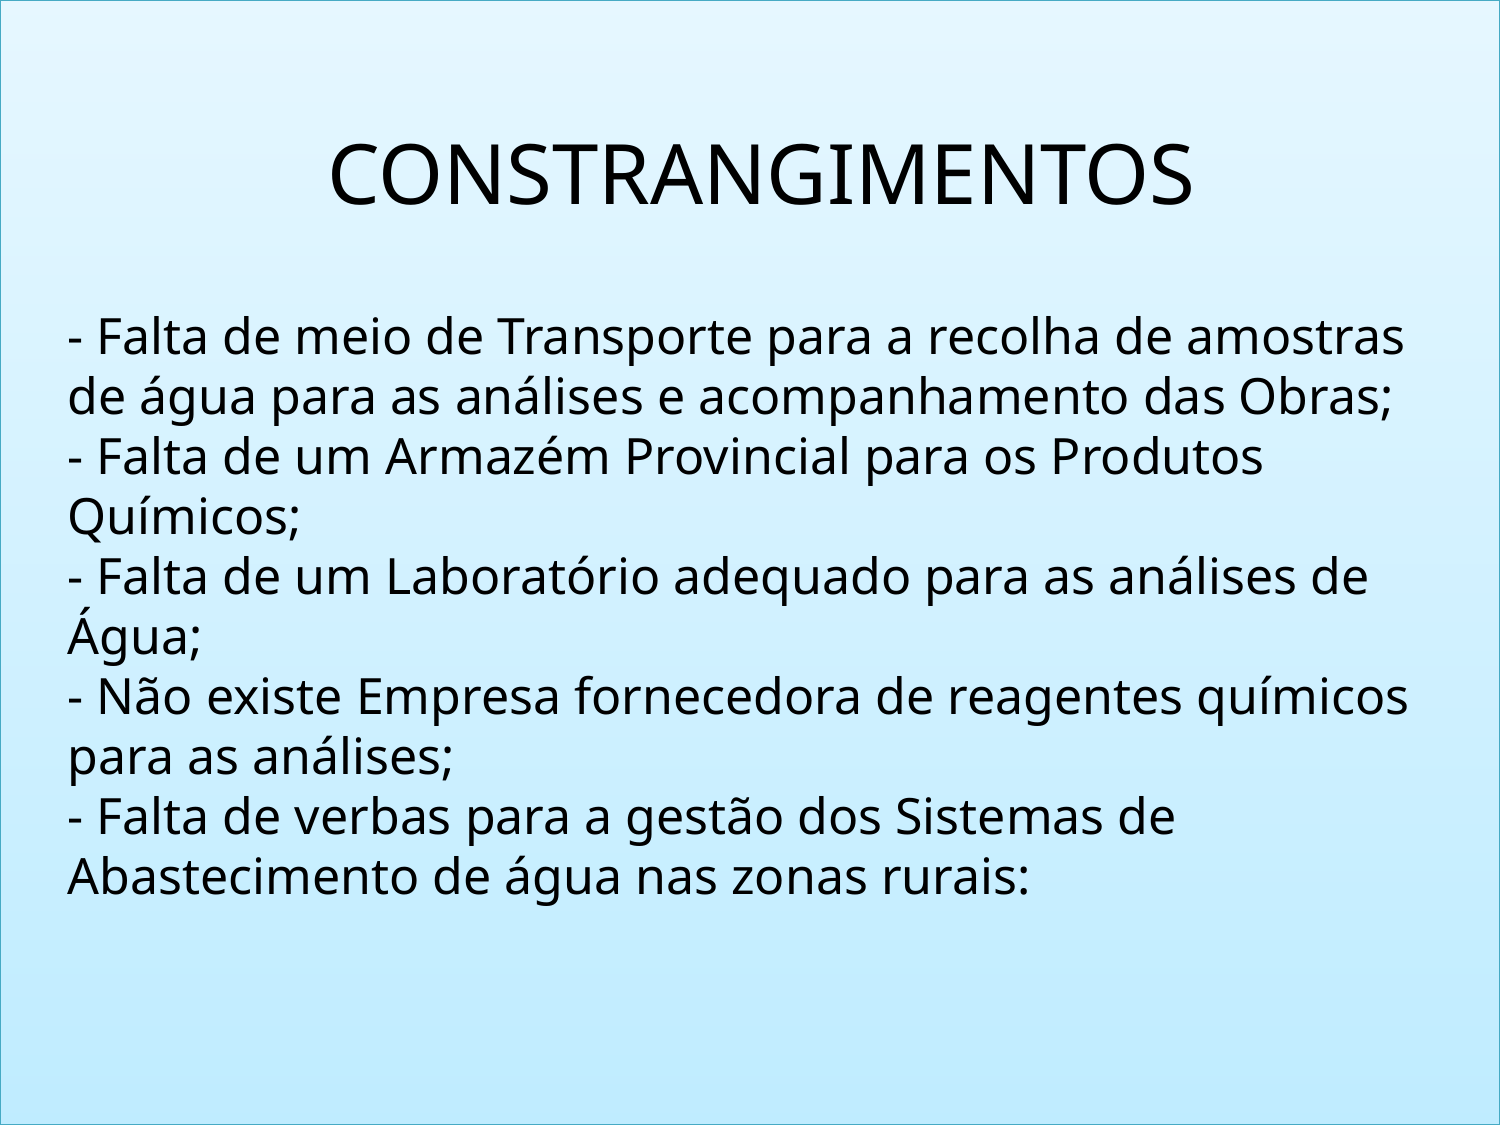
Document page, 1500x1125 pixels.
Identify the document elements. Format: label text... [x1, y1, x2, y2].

text_box CONSTRANGIMENTOS [112, 113, 1412, 229]
text_box [0, 0, 1500, 1125]
text_box - Falta de meio de Transporte para a recolha de amostras de água para as análises e acompanhamento das Obras; - Falta de um Armazém Provincial para os Produtos Químicos; - Falta de um Laboratório adequado para as análises de Água; - Não existe Empresa fornecedora de reagentes químicos para as análises; - Falta de verbas para a gestão dos Sistemas de Abastecimento de água nas zonas rurais: [53, 137, 1436, 912]
